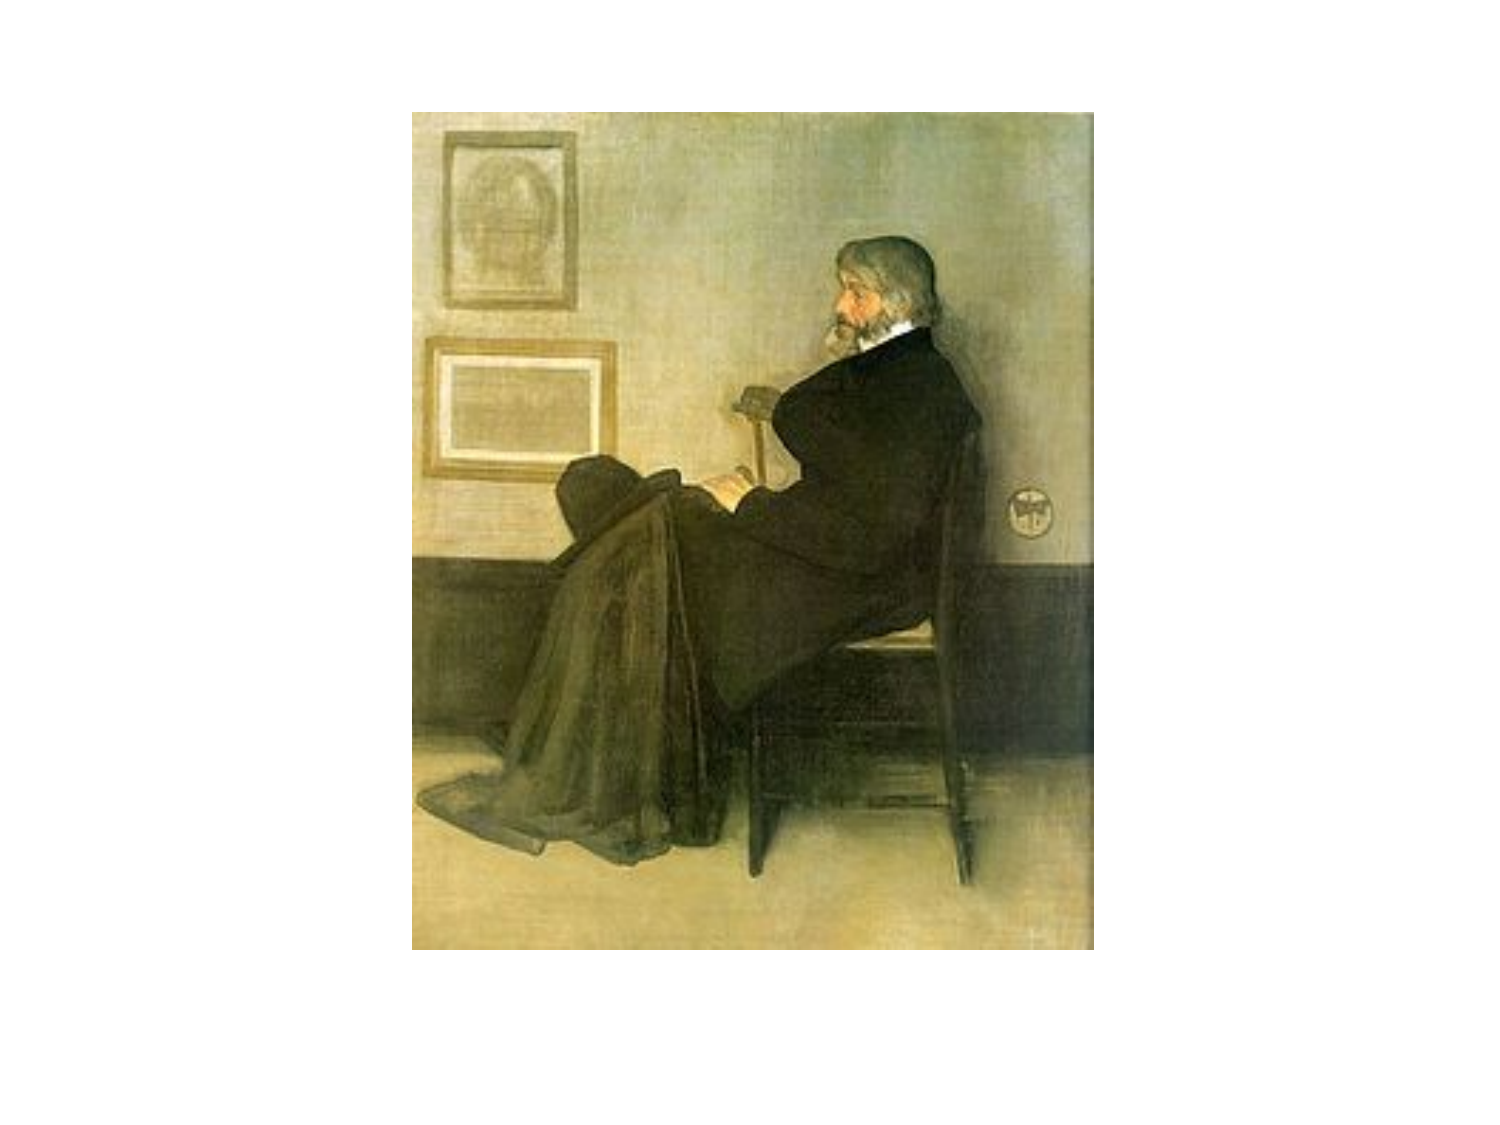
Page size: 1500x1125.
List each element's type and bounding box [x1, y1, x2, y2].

picture [412, 112, 1095, 951]
